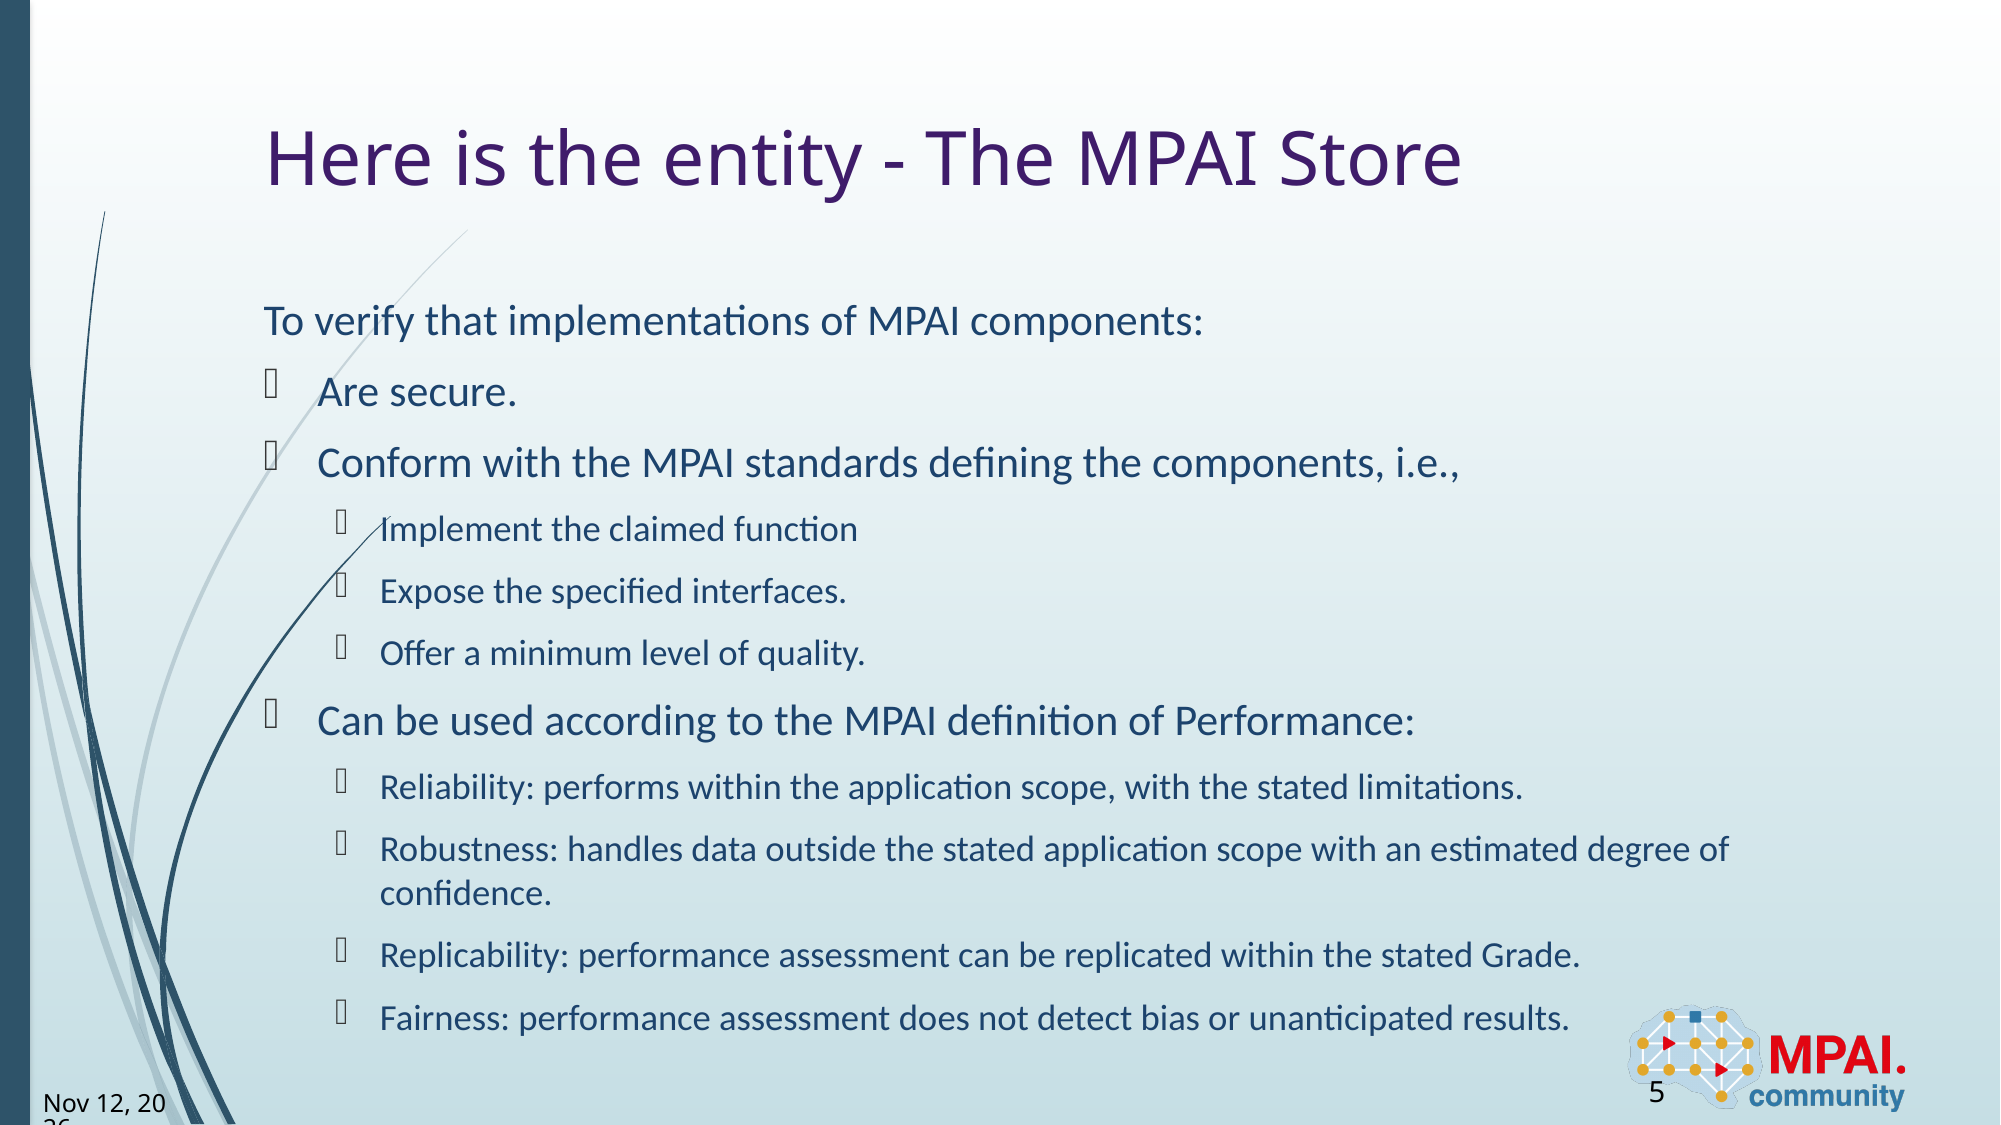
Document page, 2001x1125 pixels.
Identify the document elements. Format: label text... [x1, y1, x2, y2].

slide_number 5 [1633, 1072, 1726, 1081]
title Here is the entity - The MPAI Store [249, 102, 1888, 283]
list To verify that implementations of MPAI components: Are secure. Conform with the MPAI standards defining the components, i.e., Implement the claimed function Expose the specified interfaces. Offer a minimum level of quality. Can be used according to the MPAI definition of Performance: Reliability: performs within the application scope, with the stated limitations. Robustness: handles data outside the stated application scope with an estimated degree of confidence. Replicability: performance assessment can be replicated within the stated Grade. Fairness: performance assessment does not detect bias or unanticipated results. [248, 283, 1888, 1052]
slide_number 24-Mar-23 [28, 1080, 192, 1125]
picture [1623, 999, 1909, 1120]
